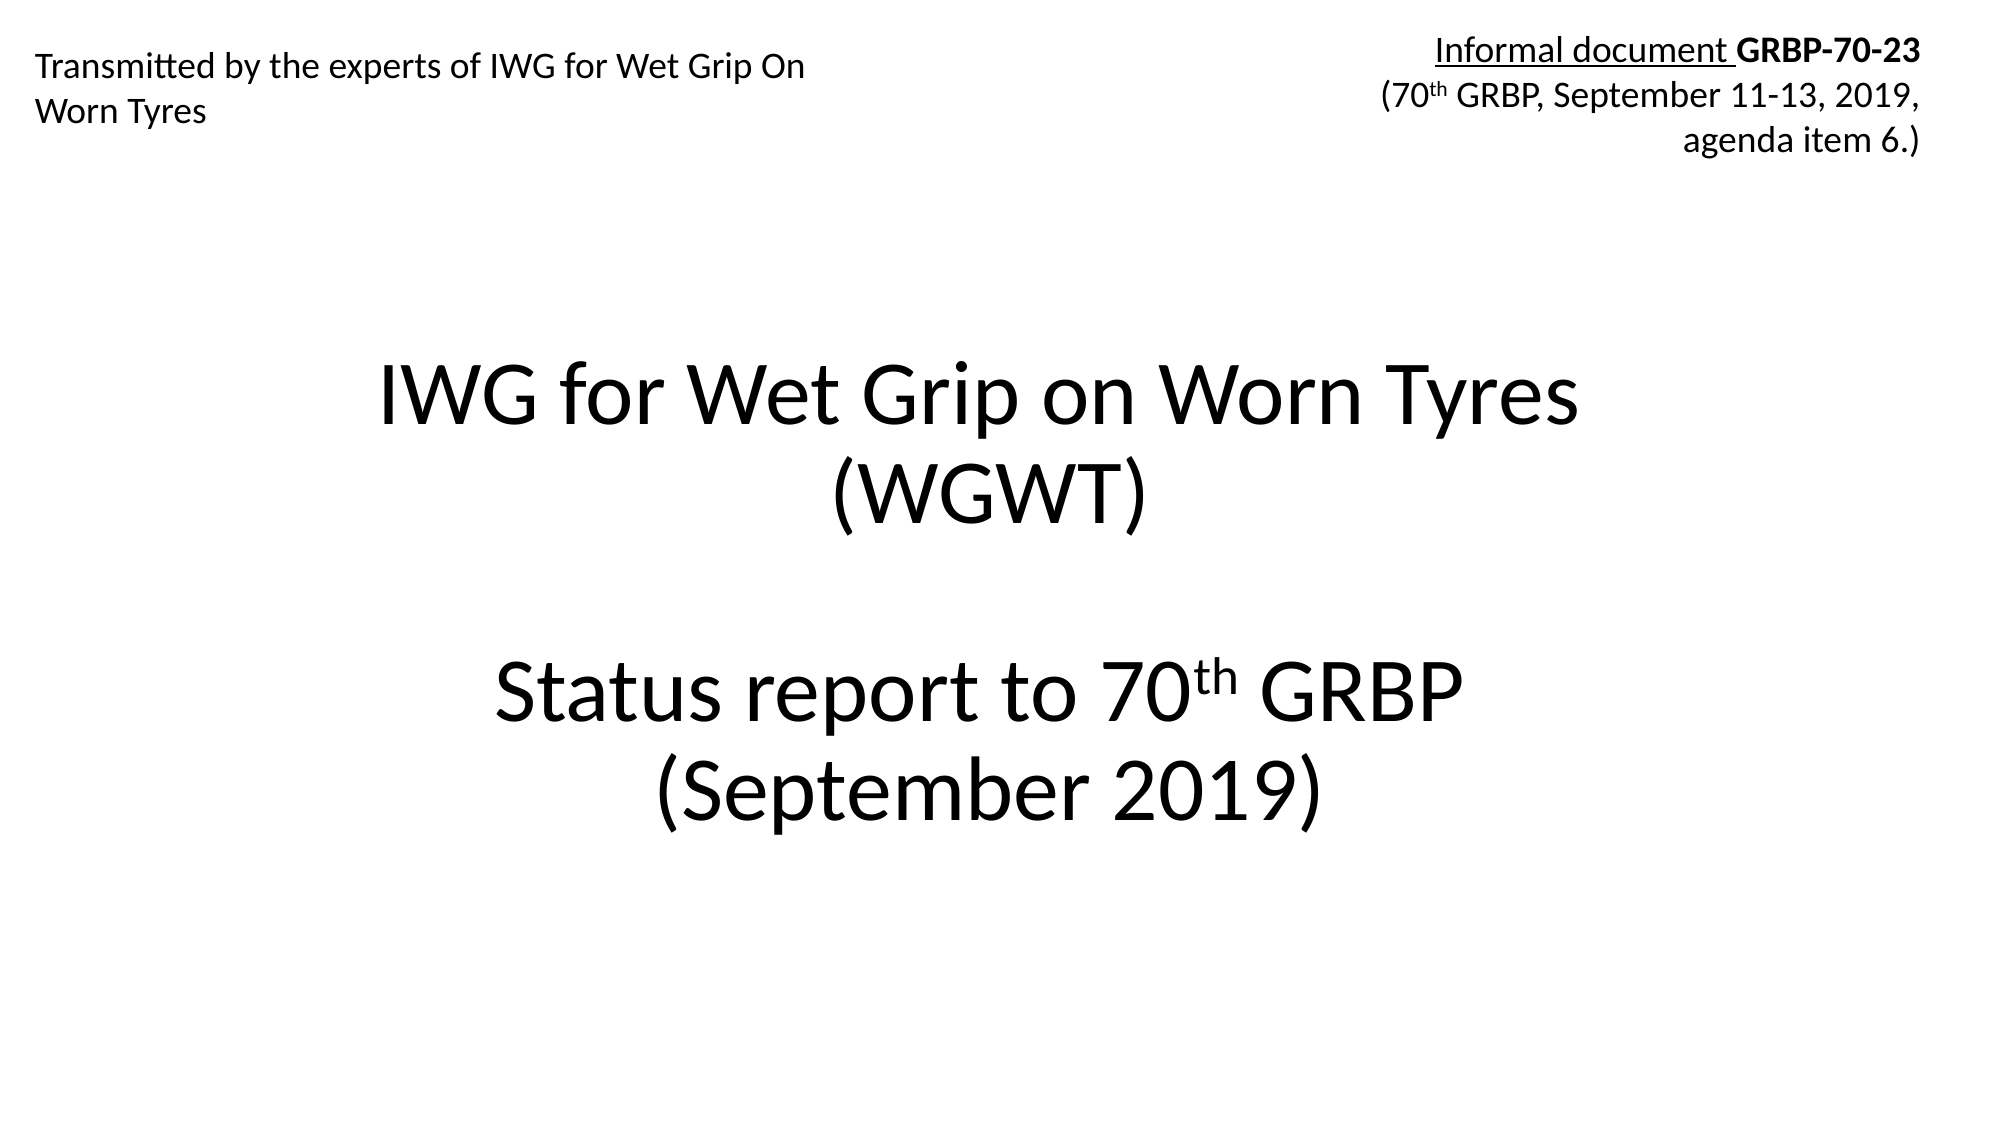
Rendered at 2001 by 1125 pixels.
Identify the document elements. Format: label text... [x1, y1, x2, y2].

subtitle IWG for Wet Grip on Worn Tyres (WGWT) Status report to 70th GRBP (September 2019) [90, 337, 1890, 863]
text_box Transmitted by the experts of IWG for Wet Grip On Worn Tyres [20, 33, 855, 139]
text_box Informal document GRBP-70-23 (70th GRBP, September 11-13, 2019, agenda item 6.) [1282, 17, 1944, 168]
